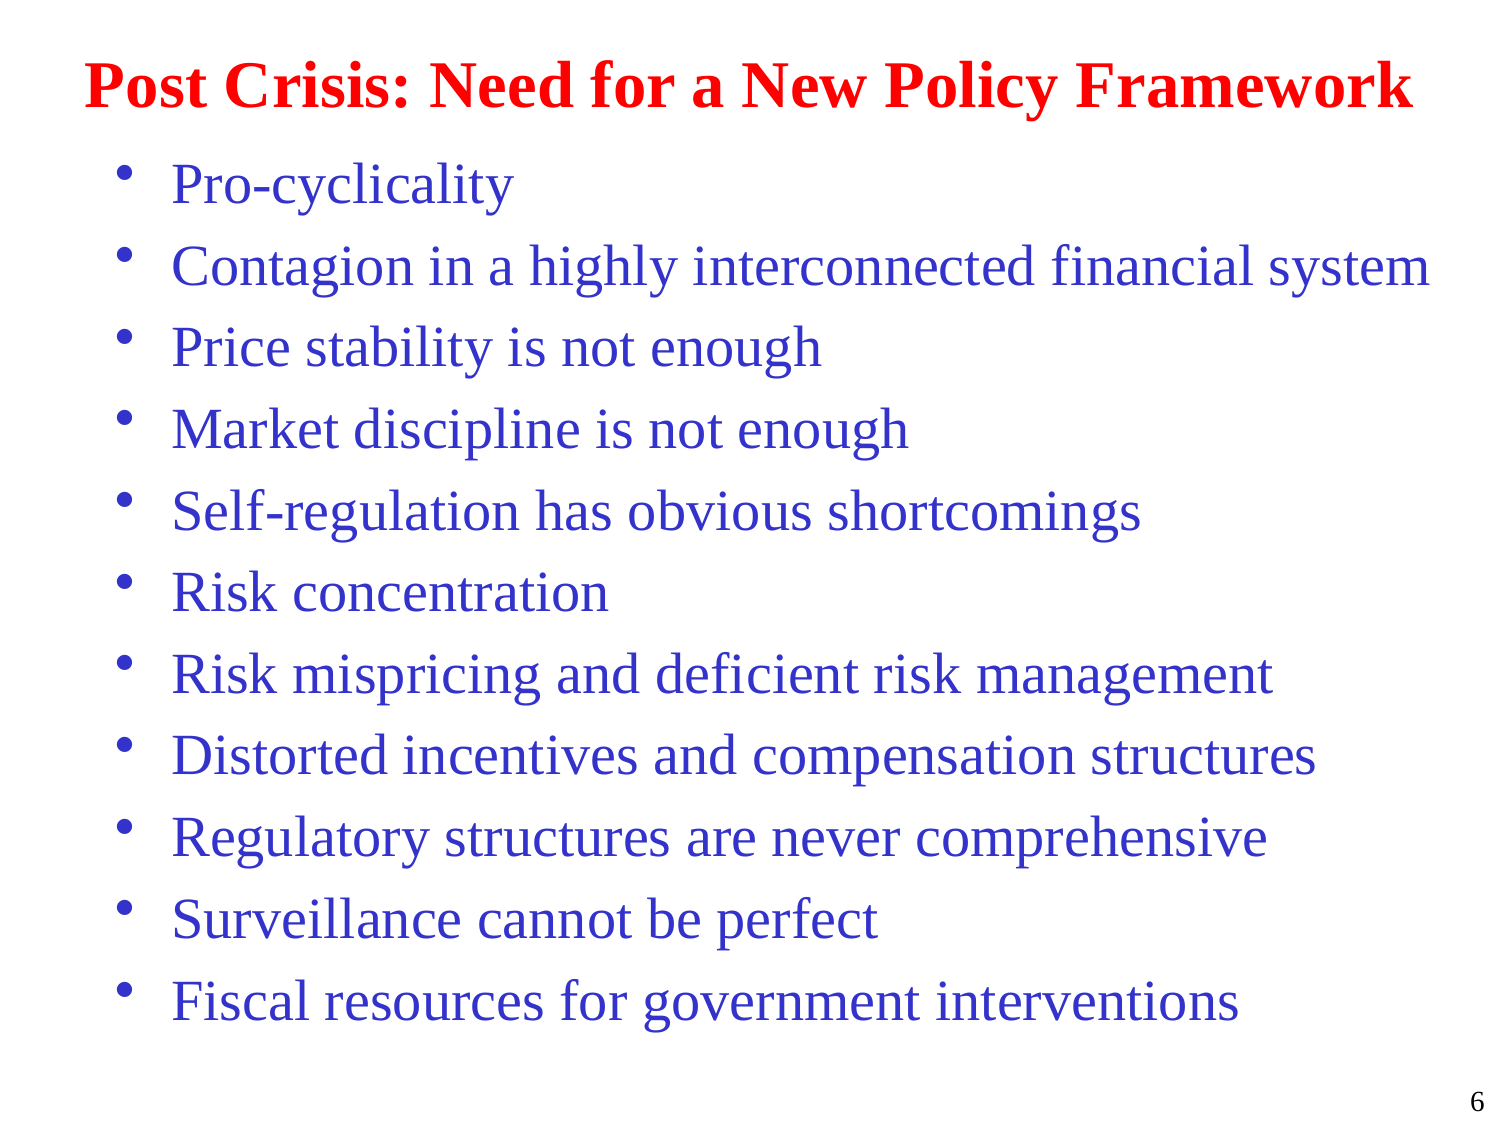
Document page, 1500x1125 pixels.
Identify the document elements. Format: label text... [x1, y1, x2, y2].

title Post Crisis: Need for a New Policy Framework [0, 0, 1500, 163]
list Pro-cyclicality Contagion in a highly interconnected financial system Price stability is not enough Market discipline is not enough Self-regulation has obvious shortcomings Risk concentration Risk mispricing and deficient risk management Distorted incentives and compensation structures Regulatory structures are never comprehensive Surveillance cannot be perfect Fiscal resources for government interventions [99, 137, 1476, 1063]
slide_number 6 [1412, 1074, 1500, 1125]
